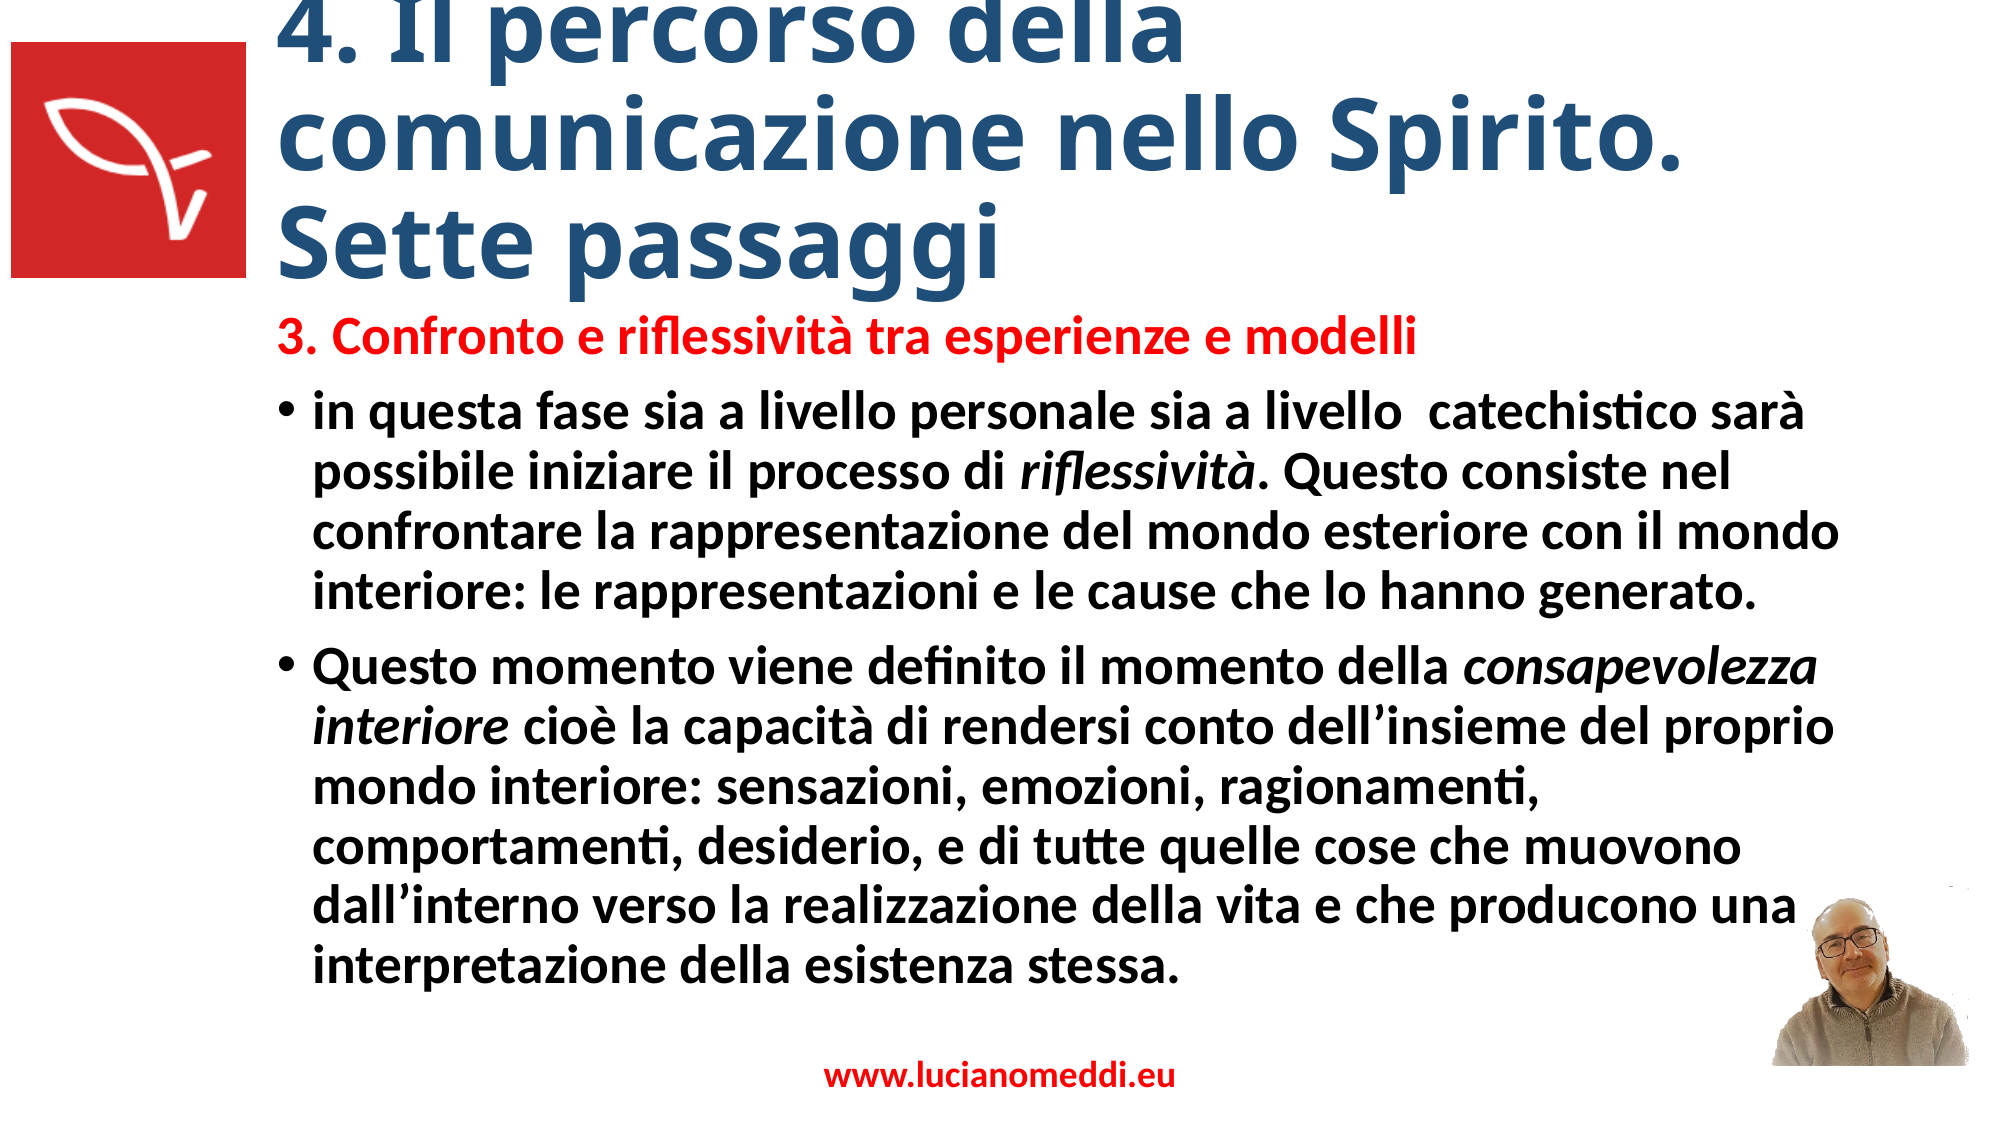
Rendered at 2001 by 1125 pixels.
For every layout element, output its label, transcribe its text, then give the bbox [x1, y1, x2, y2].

title 4. Il percorso della comunicazione nello Spirito. Sette passaggi [261, 59, 1863, 278]
footer www.lucianomeddi.eu [662, 1042, 1338, 1103]
picture [1772, 886, 1969, 1066]
picture [11, 42, 246, 278]
list 3. Confronto e riflessività tra esperienze e modelli in questa fase sia a livello personale sia a livello catechistico sarà possibile iniziare il processo di riflessività. Questo consiste nel confrontare la rappresentazione del mondo esteriore con il mondo interiore: le rappresentazioni e le cause che lo hanno generato. Questo momento viene definito il momento della consapevolezza interiore cioè la capacità di rendersi conto dell’insieme del proprio mondo interiore: sensazioni, emozioni, ragionamenti, comportamenti, desiderio, e di tutte quelle cose che muovono dall’interno verso la realizzazione della vita e che producono una interpretazione della esistenza stessa. [261, 299, 1863, 1014]
